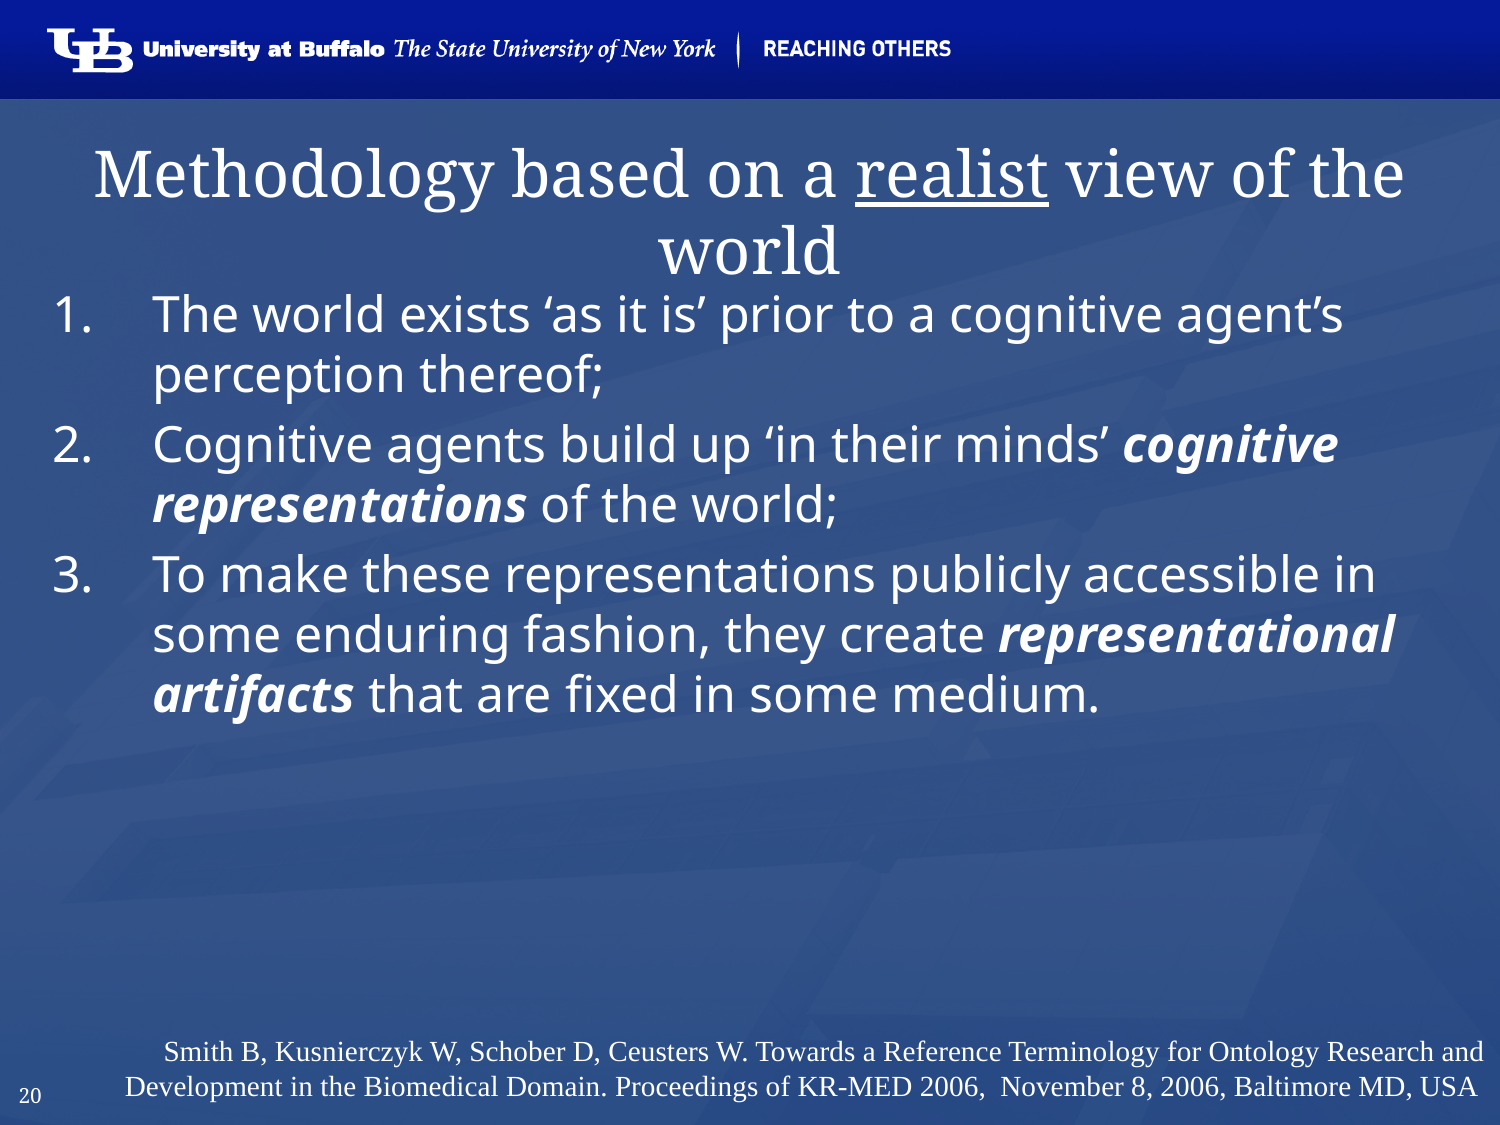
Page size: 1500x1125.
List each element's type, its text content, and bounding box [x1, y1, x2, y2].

title Methodology based on a realist view of the world [37, 125, 1463, 250]
list The world exists ‘as it is’ prior to a cognitive agent’s perception thereof; Cognitive agents build up ‘in their minds’ cognitive representations of the world; To make these representations publicly accessible in some enduring fashion, they create representational artifacts that are fixed in some medium. [37, 275, 1463, 1024]
picture [0, 0, 1500, 99]
text_box Smith B, Kusnierczyk W, Schober D, Ceusters W. Towards a Reference Terminology for Ontology Research and Development in the Biomedical Domain. Proceedings of KR-MED 2006, November 8, 2006, Baltimore MD, USA [0, 1024, 1500, 1110]
